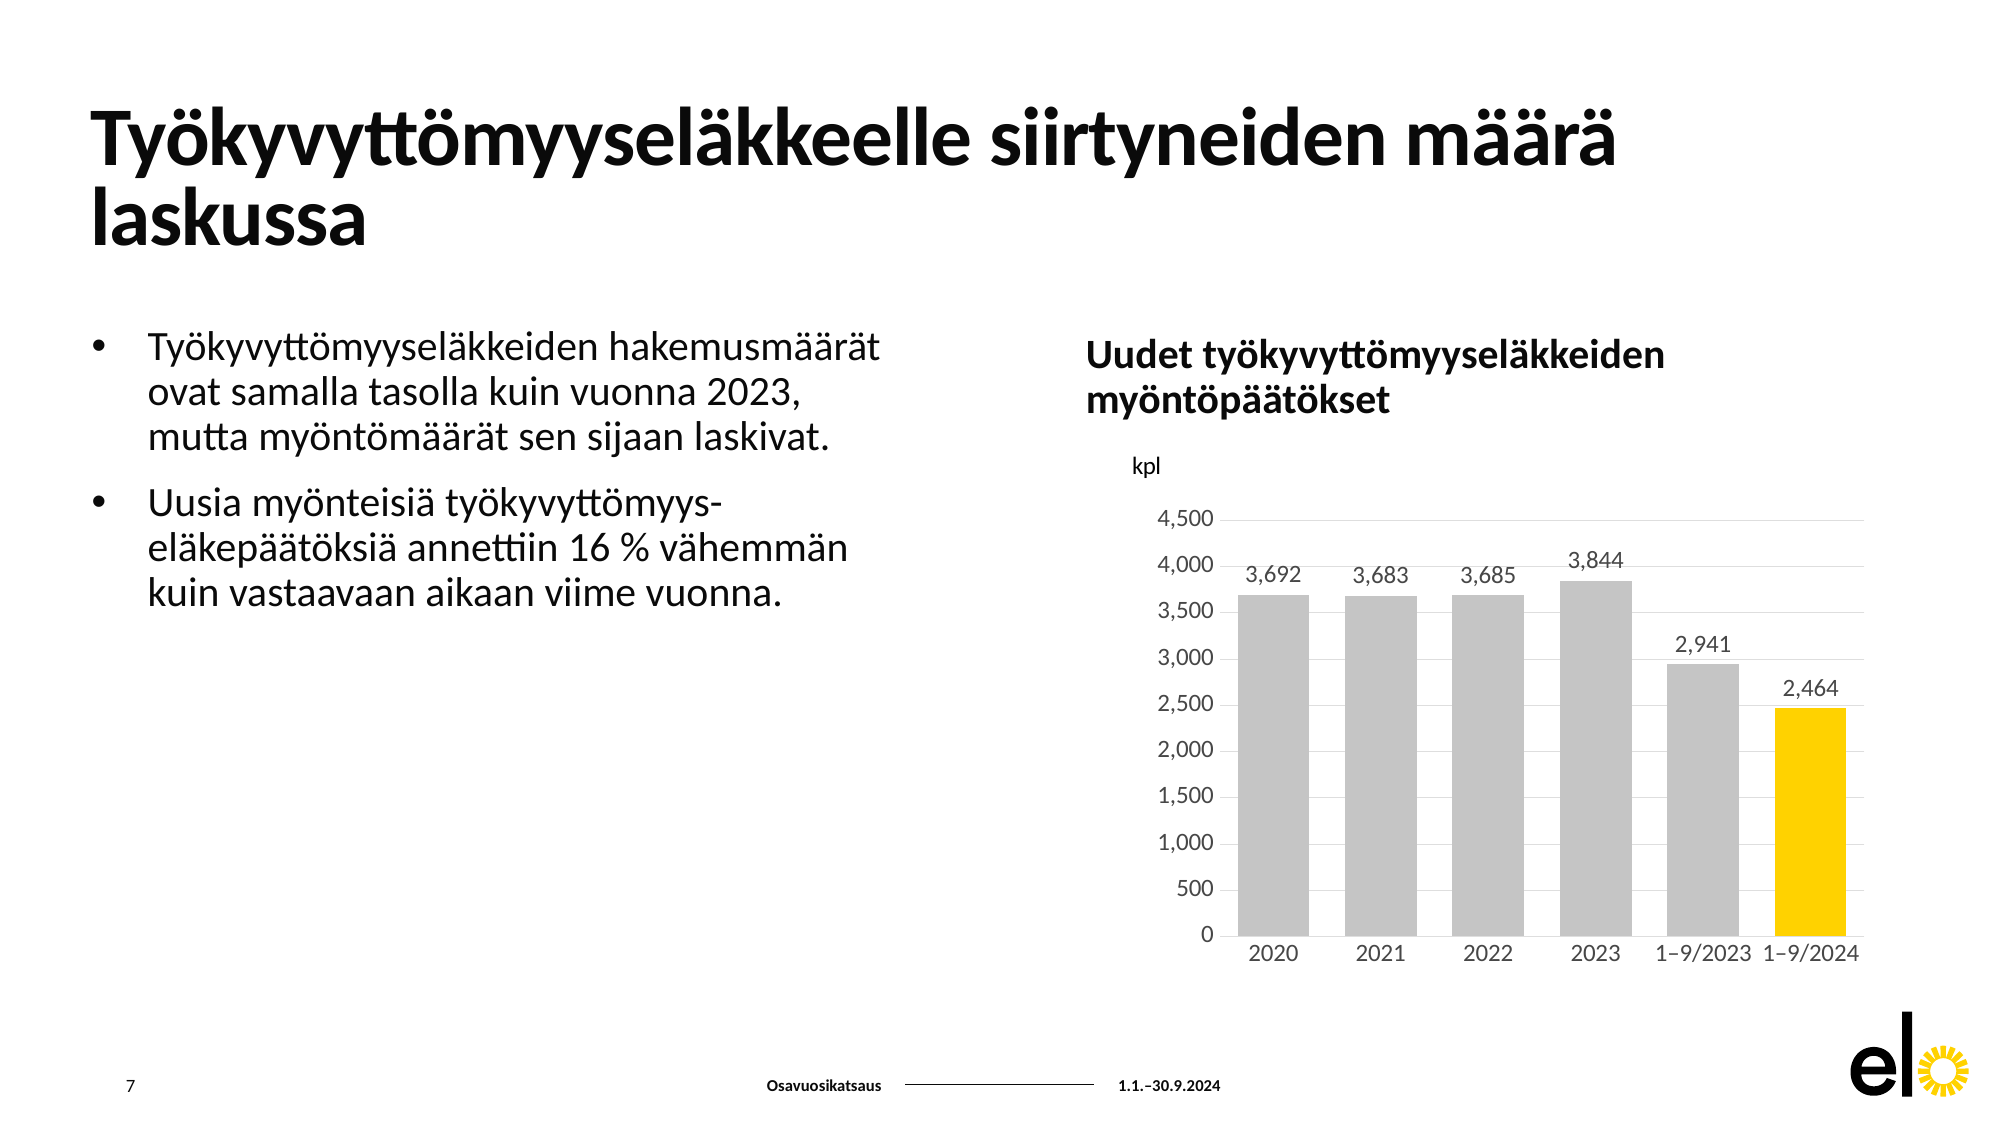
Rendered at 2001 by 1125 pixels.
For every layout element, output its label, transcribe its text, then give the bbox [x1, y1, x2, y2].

subtitle Uudet työkyvyttömyyseläkkeiden myöntöpäätökset [1070, 324, 1910, 384]
slide_number 7 [125, 1072, 209, 1097]
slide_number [1118, 1072, 1827, 1097]
footer Osavuosikatsaus [209, 1072, 882, 1097]
chart [1070, 446, 1910, 1012]
list Työkyvyttömyyseläkkeiden hakemusmäärät ovat samalla tasolla kuin vuonna 2023, mutta myöntömäärät sen sijaan laskivat. Uusia myönteisiä työkyvyttömyys-eläkepäätöksiä annettiin 16 % vähemmän kuin vastaavaan aikaan viime vuonna. [91, 324, 906, 976]
title Työkyvyttömyyseläkkeelle siirtyneiden määrä laskussa [90, 101, 1910, 268]
